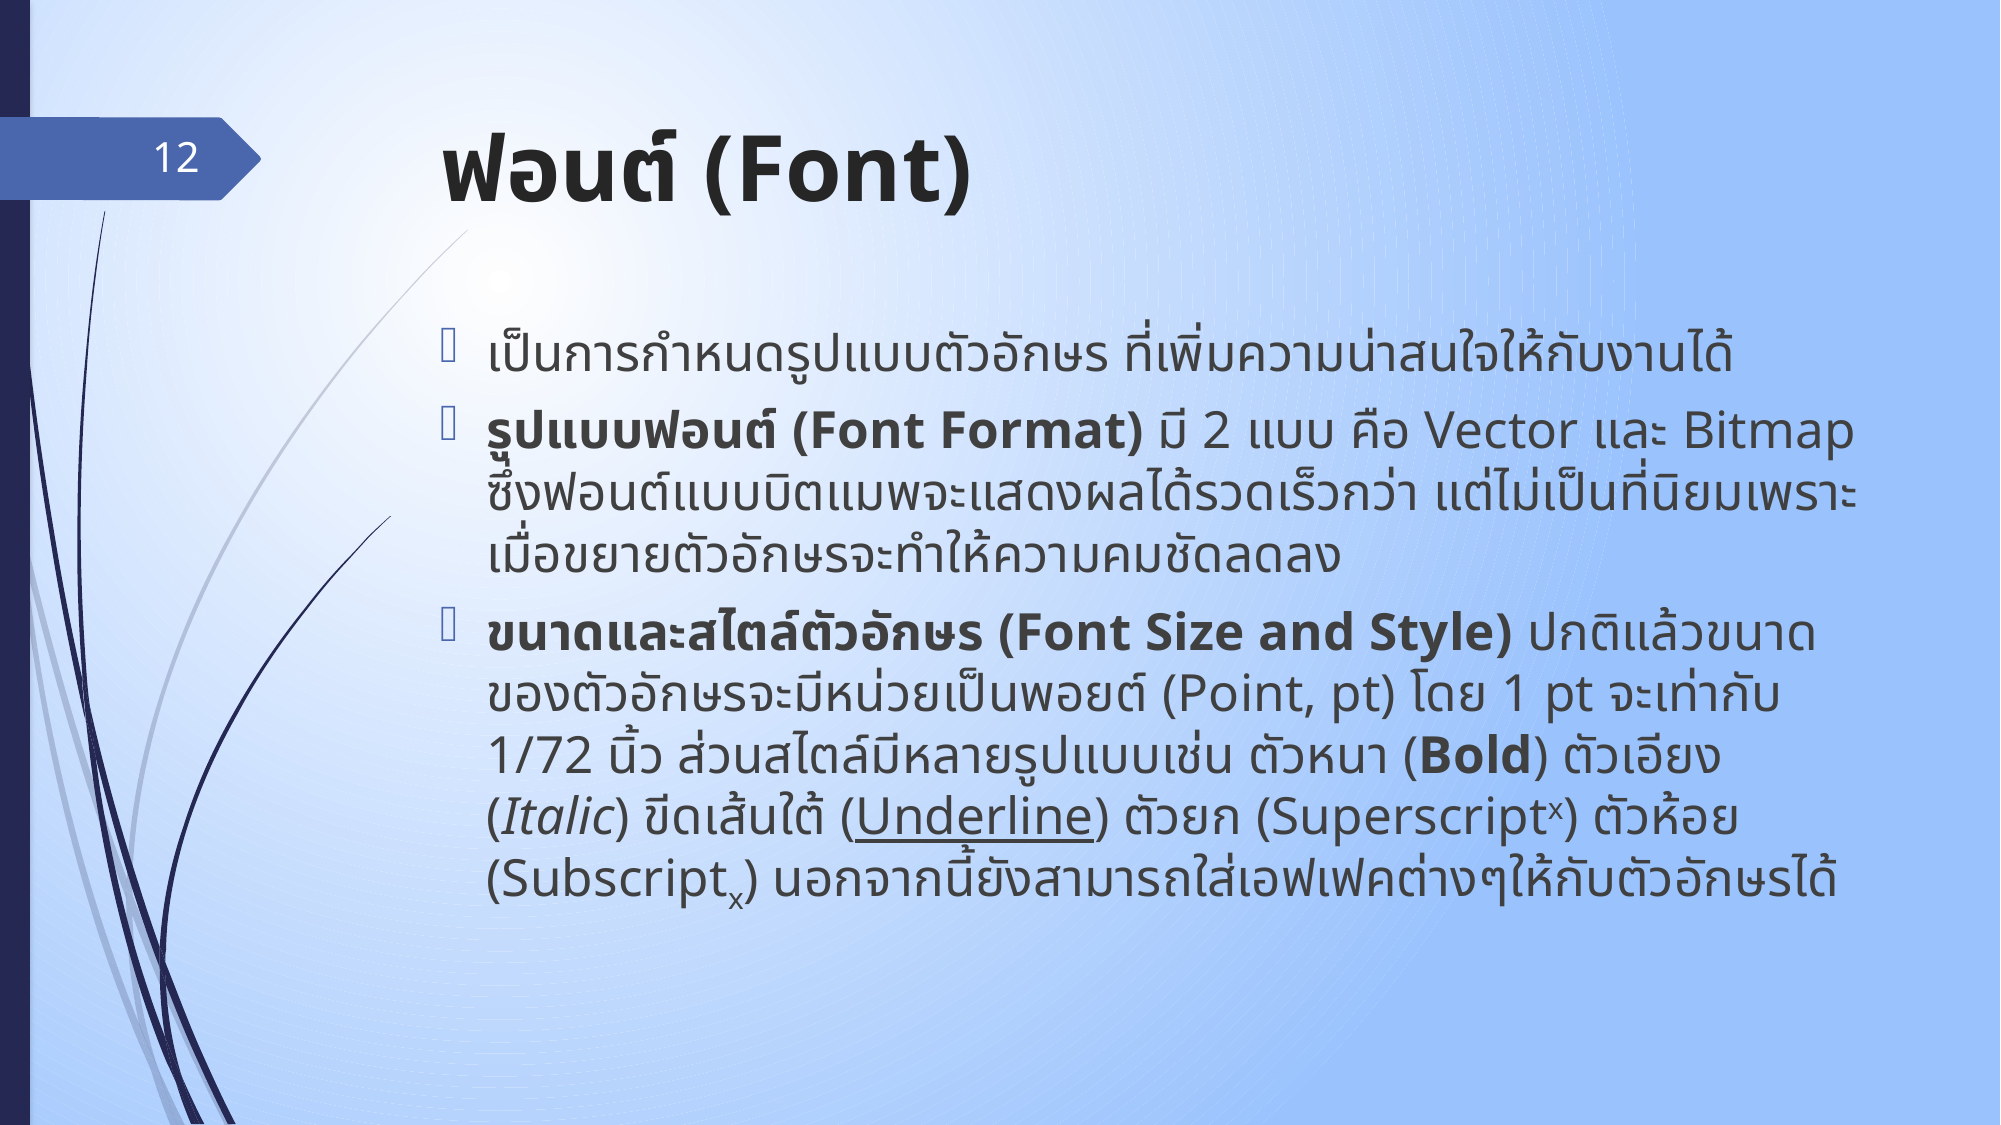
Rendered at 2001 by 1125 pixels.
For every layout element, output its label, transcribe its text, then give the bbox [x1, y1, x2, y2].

title ฟอนต์ (Font) [425, 102, 1888, 312]
list เป็นการกำหนดรูปแบบตัวอักษร ที่เพิ่มความน่าสนใจให้กับงานได้ รูปแบบฟอนต์ (Font Format) มี 2 แบบ คือ Vector และ Bitmap ซึ่งฟอนต์แบบบิตแมพจะแสดงผลได้รวดเร็วกว่า แต่ไม่เป็นที่นิยมเพราะเมื่อขยายตัวอักษรจะทำให้ความคมชัดลดลง ขนาดและสไตล์ตัวอักษร (Font Size and Style) ปกติแล้วขนาดของตัวอักษรจะมีหน่วยเป็นพอยต์ (Point, pt) โดย 1 pt จะเท่ากับ 1/72 นิ้ว ส่วนสไตล์มีหลายรูปแบบเช่น ตัวหนา (Bold) ตัวเอียง (Italic) ขีดเส้นใต้ (Underline) ตัวยก (Superscriptx) ตัวห้อย (Subscriptx) นอกจากนี้ยังสามารถใส่เอฟเฟคต่างๆให้กับตัวอักษรได้ [424, 312, 1888, 970]
slide_number 12 [87, 129, 216, 190]
